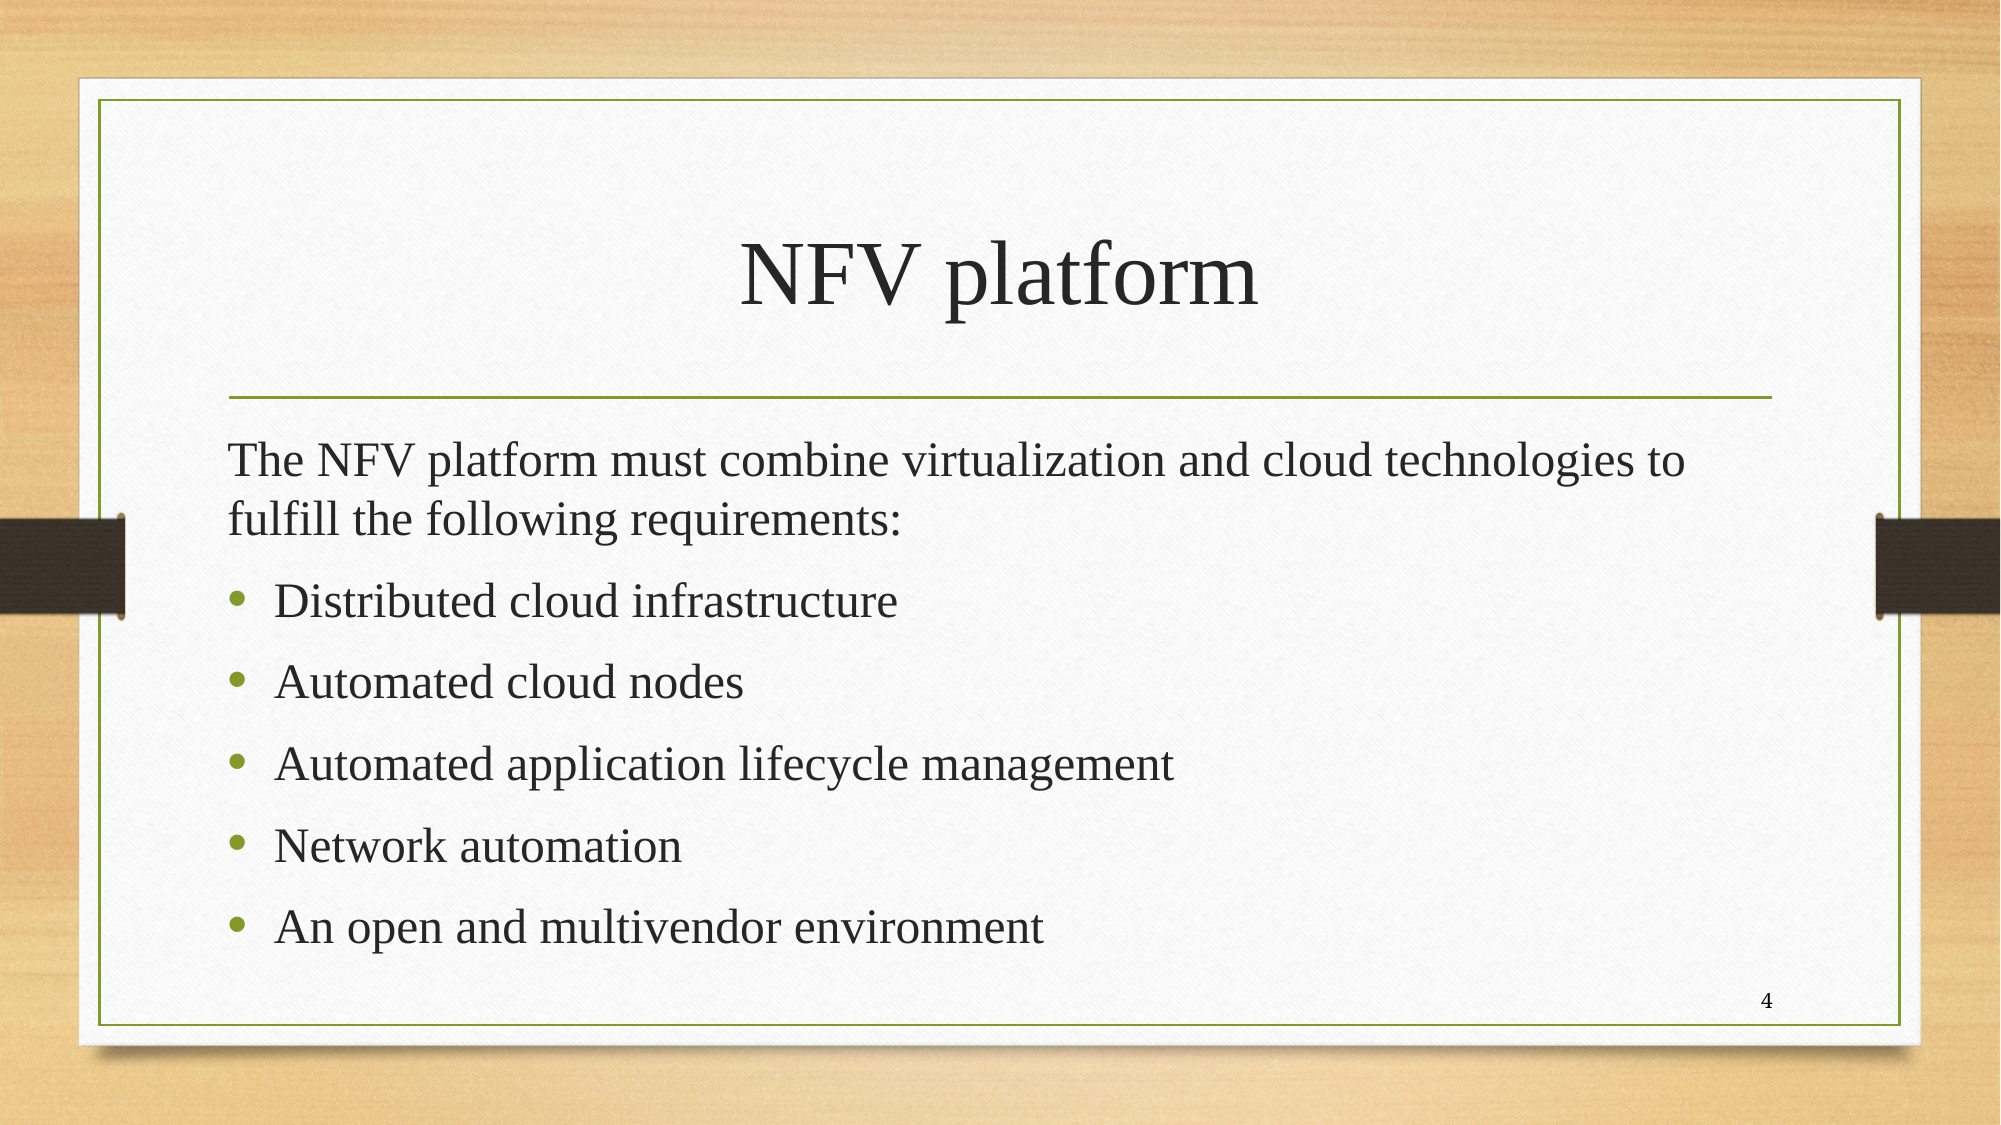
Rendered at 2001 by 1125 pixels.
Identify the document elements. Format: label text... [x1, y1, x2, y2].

list The NFV platform must combine virtualization and cloud technologies to fulfill the following requirements: Distributed cloud infrastructure Automated cloud nodes Automated application lifecycle management Network automation An open and multivendor environment [212, 419, 1788, 964]
picture [0, 0, 2001, 1125]
title NFV platform [212, 161, 1788, 375]
slide_number 4 [1698, 979, 1788, 1025]
